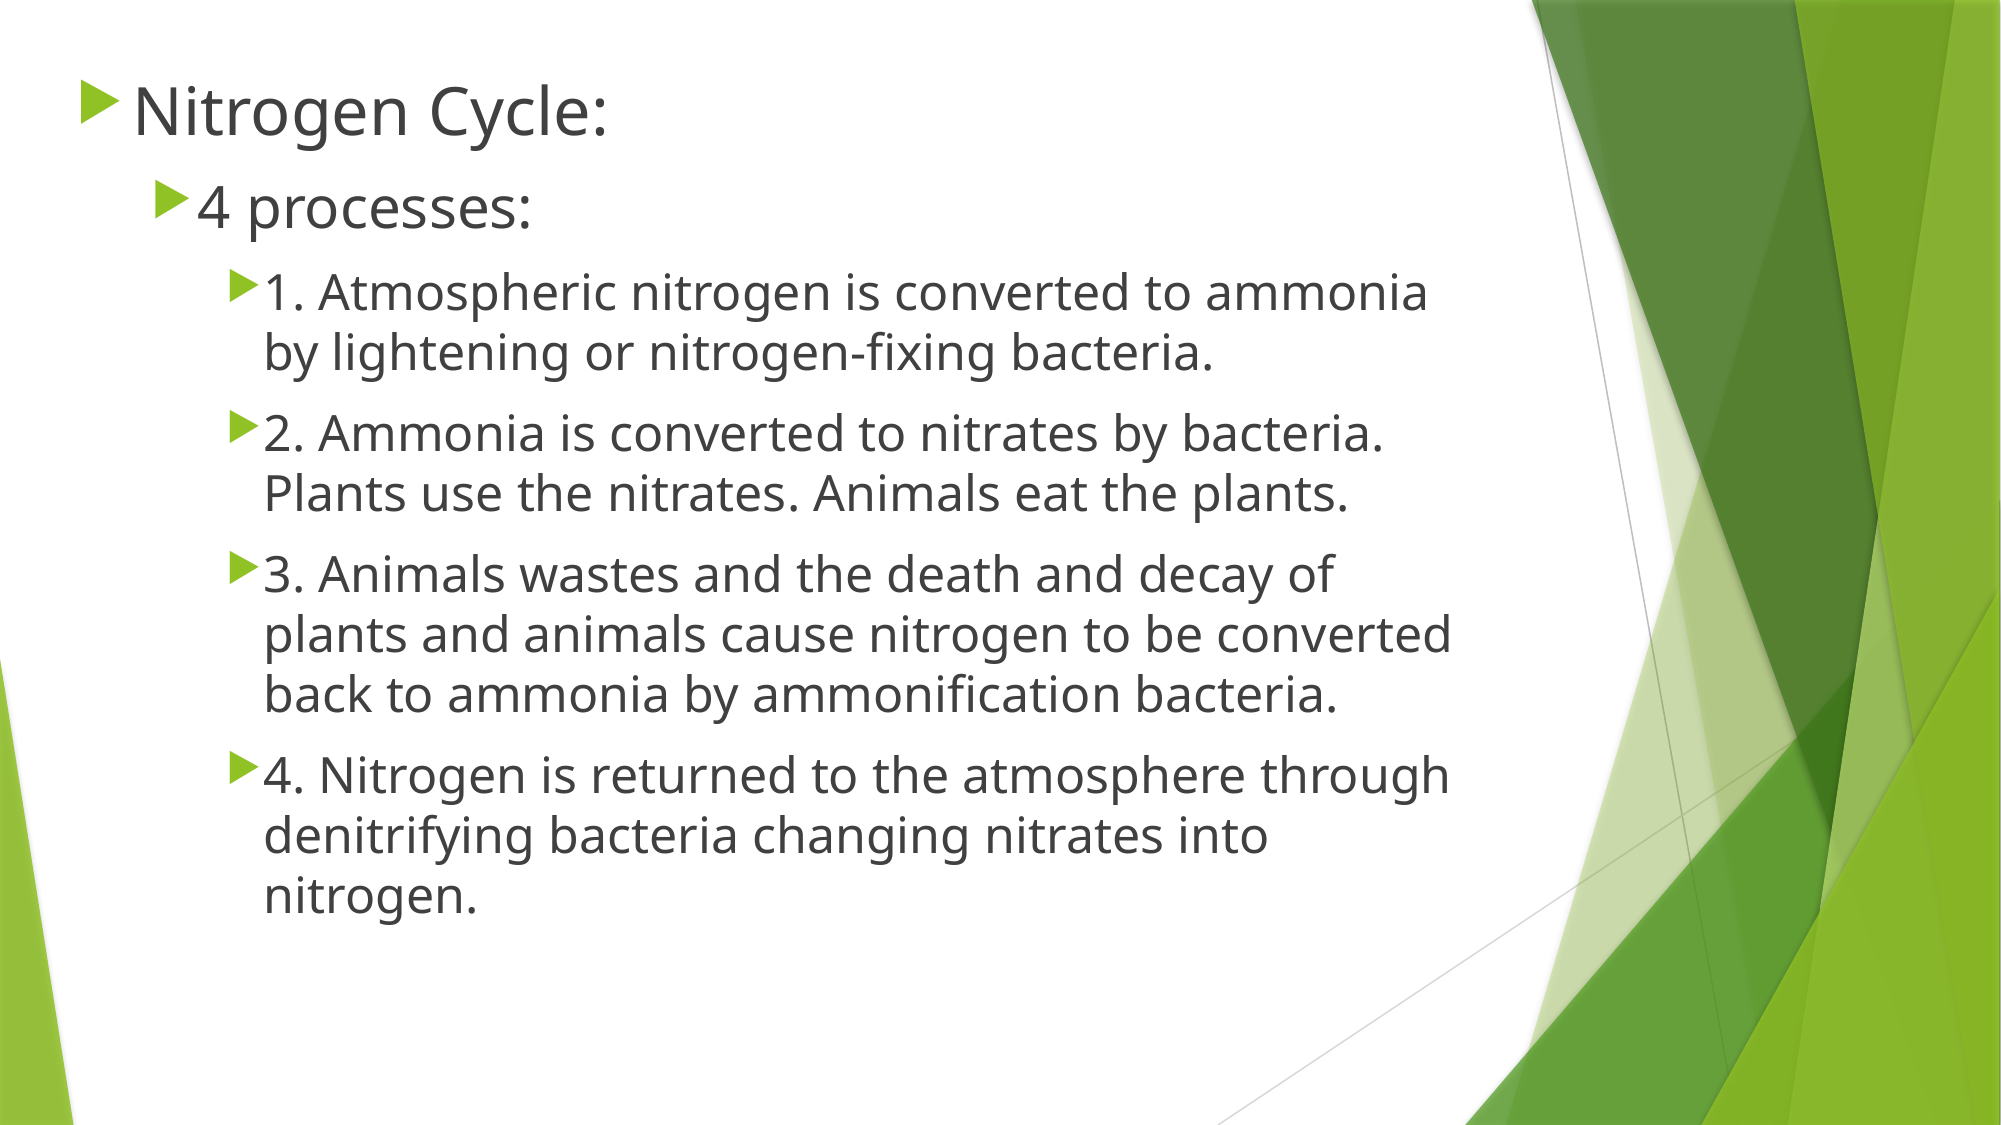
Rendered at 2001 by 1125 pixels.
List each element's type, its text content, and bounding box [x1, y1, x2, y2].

list Nitrogen Cycle: 4 processes: 1. Atmospheric nitrogen is converted to ammonia by lightening or nitrogen-fixing bacteria. 2. Ammonia is converted to nitrates by bacteria. Plants use the nitrates. Animals eat the plants. 3. Animals wastes and the death and decay of plants and animals cause nitrogen to be converted back to ammonia by ammonification bacteria. 4. Nitrogen is returned to the atmosphere through denitrifying bacteria changing nitrates into nitrogen. [61, 61, 1472, 699]
